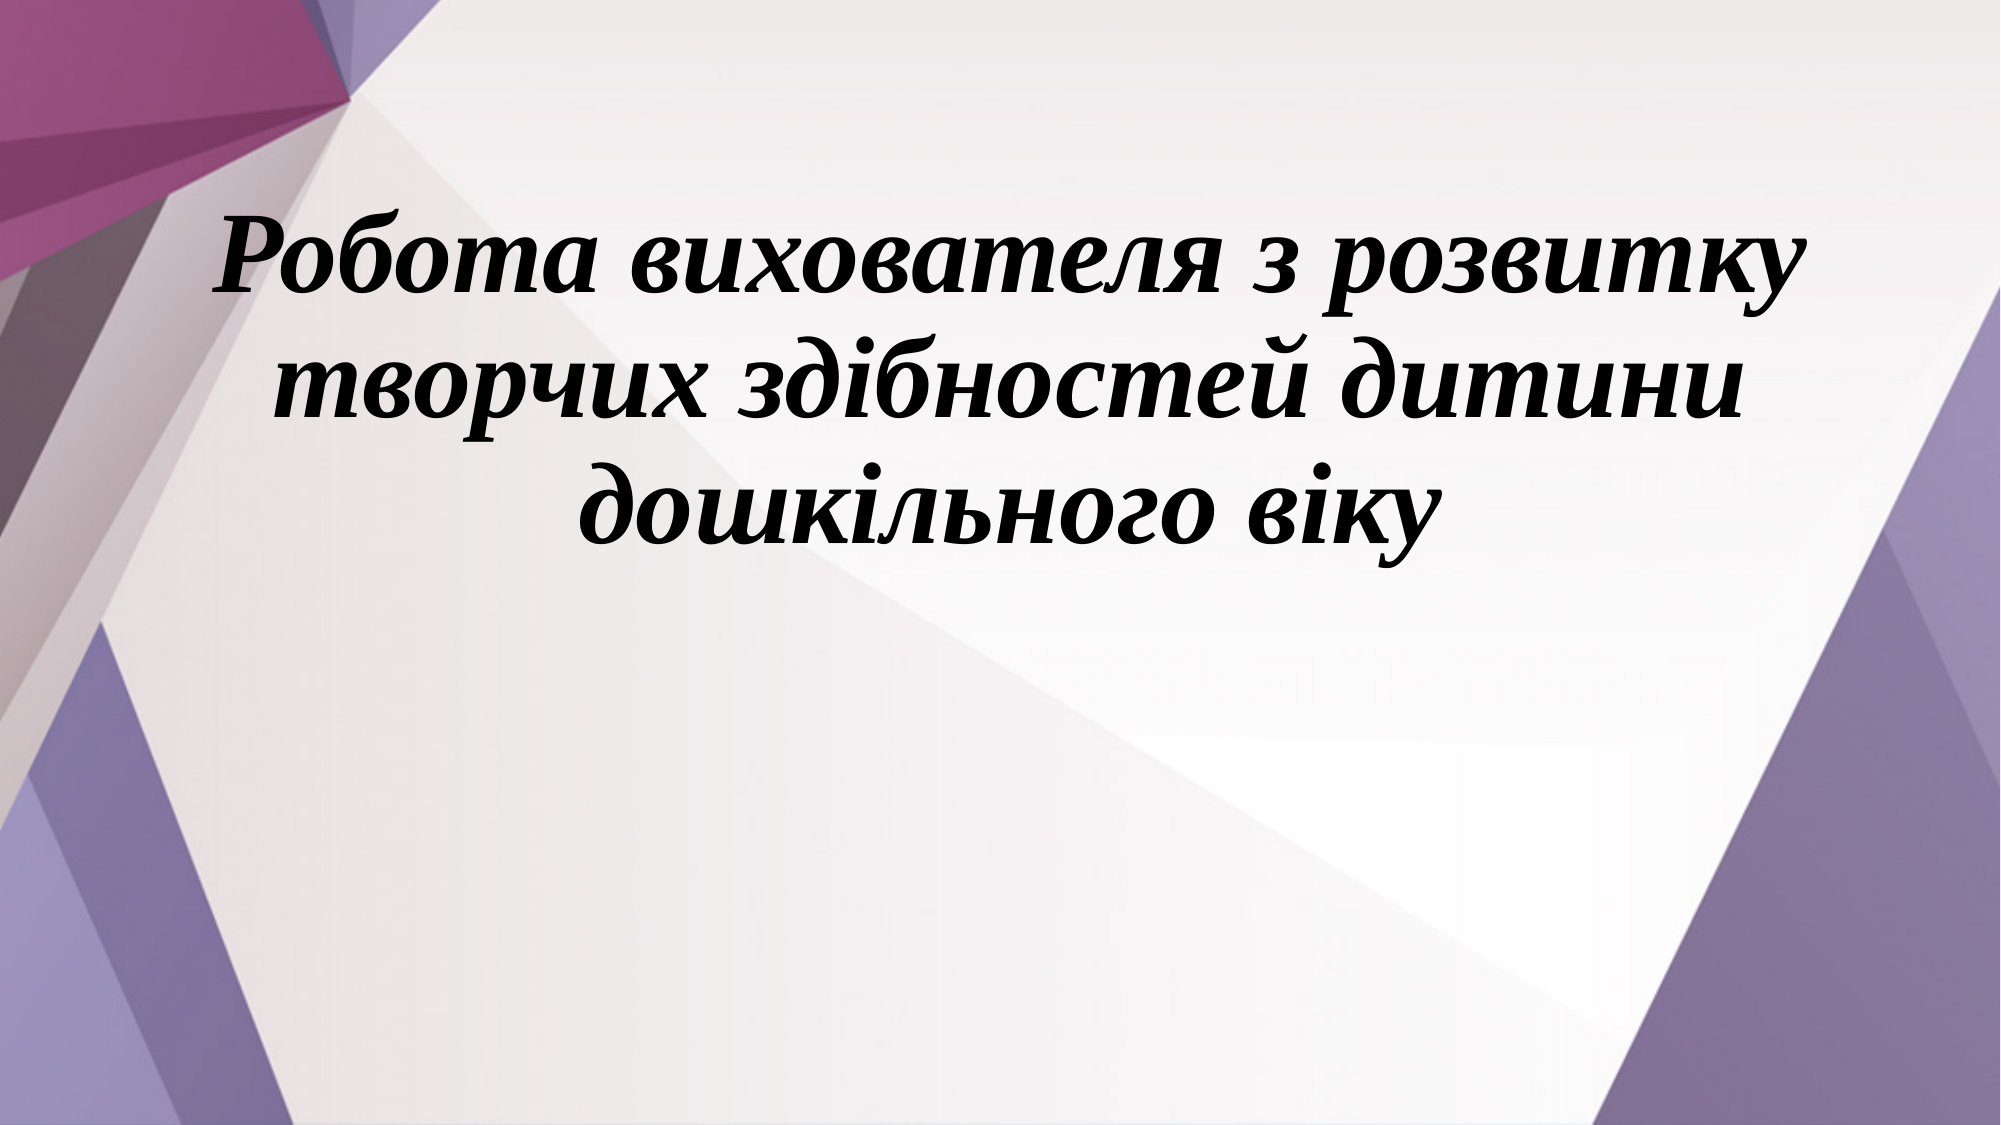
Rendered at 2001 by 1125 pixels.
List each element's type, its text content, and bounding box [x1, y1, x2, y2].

title Робота вихователя з розвитку творчих здібностей дитини дошкільного віку [134, 184, 1887, 576]
picture [0, 0, 2001, 1125]
